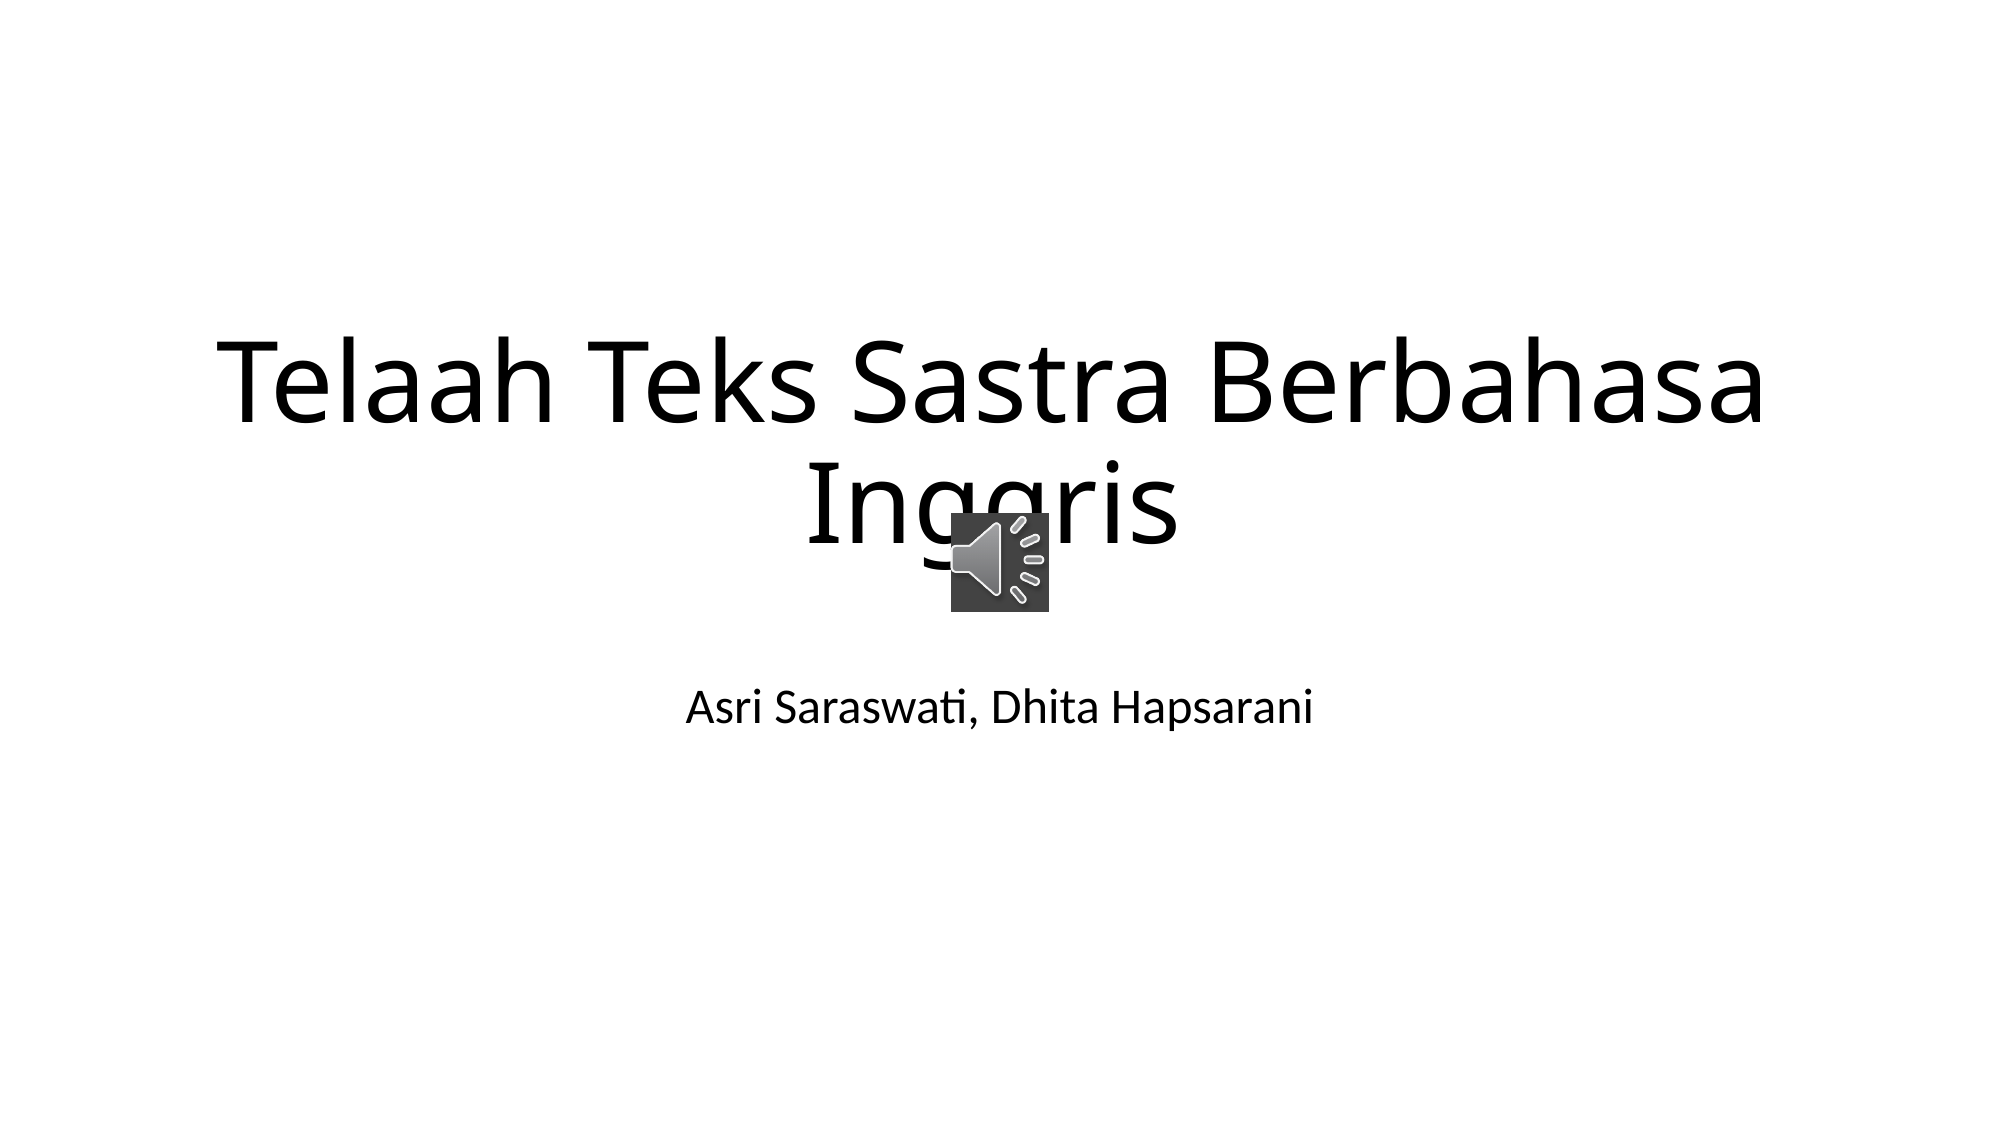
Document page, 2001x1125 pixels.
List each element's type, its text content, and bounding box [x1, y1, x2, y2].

title Telaah Teks Sastra Berbahasa Inggris [92, 184, 1895, 576]
subtitle Asri Saraswati, Dhita Hapsarani [249, 672, 1750, 944]
picture [949, 512, 1050, 613]
